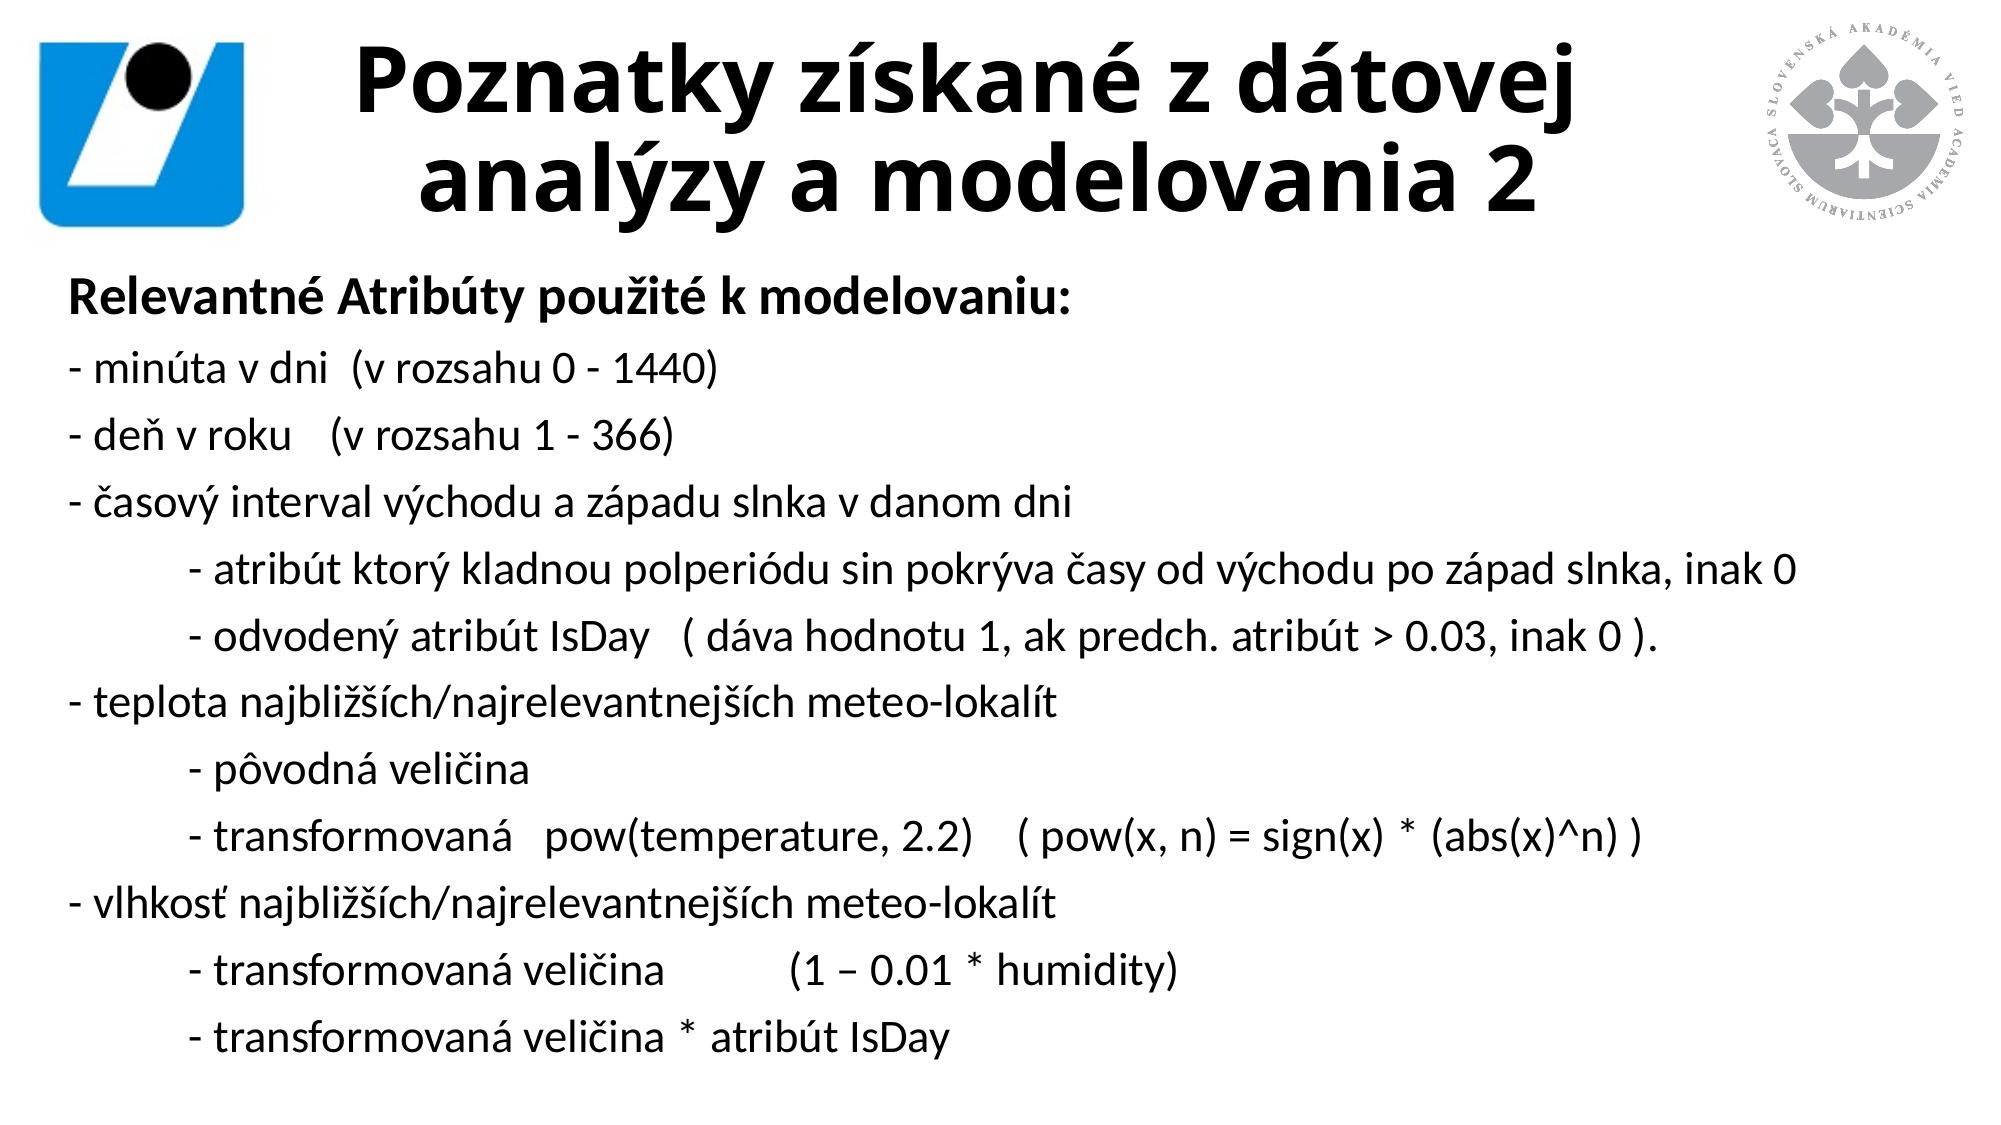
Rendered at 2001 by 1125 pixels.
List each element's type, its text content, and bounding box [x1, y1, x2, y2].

list Relevantné Atribúty použité k modelovaniu: - minúta v dni (v rozsahu 0 - 1440) - deň v roku (v rozsahu 1 - 366) - časový interval východu a západu slnka v danom dni - atribút ktorý kladnou polperiódu sin pokrýva časy od východu po západ slnka, inak 0 - odvodený atribút IsDay ( dáva hodnotu 1, ak predch. atribút > 0.03, inak 0 ). - teplota najbližších/najrelevantnejších meteo-lokalít - pôvodná veličina - transformovaná pow(temperature, 2.2) ( pow(x, n) = sign(x) * (abs(x)^n) ) - vlhkosť najbližších/najrelevantnejších meteo-lokalít - transformovaná veličina (1 – 0.01 * humidity) - transformovaná veličina * atribút IsDay [53, 259, 1975, 1077]
picture [1767, 23, 1963, 220]
text_box Poznatky získané z dátovej analýzy a modelovania 2 [284, 23, 1841, 242]
picture [0, 5, 284, 290]
